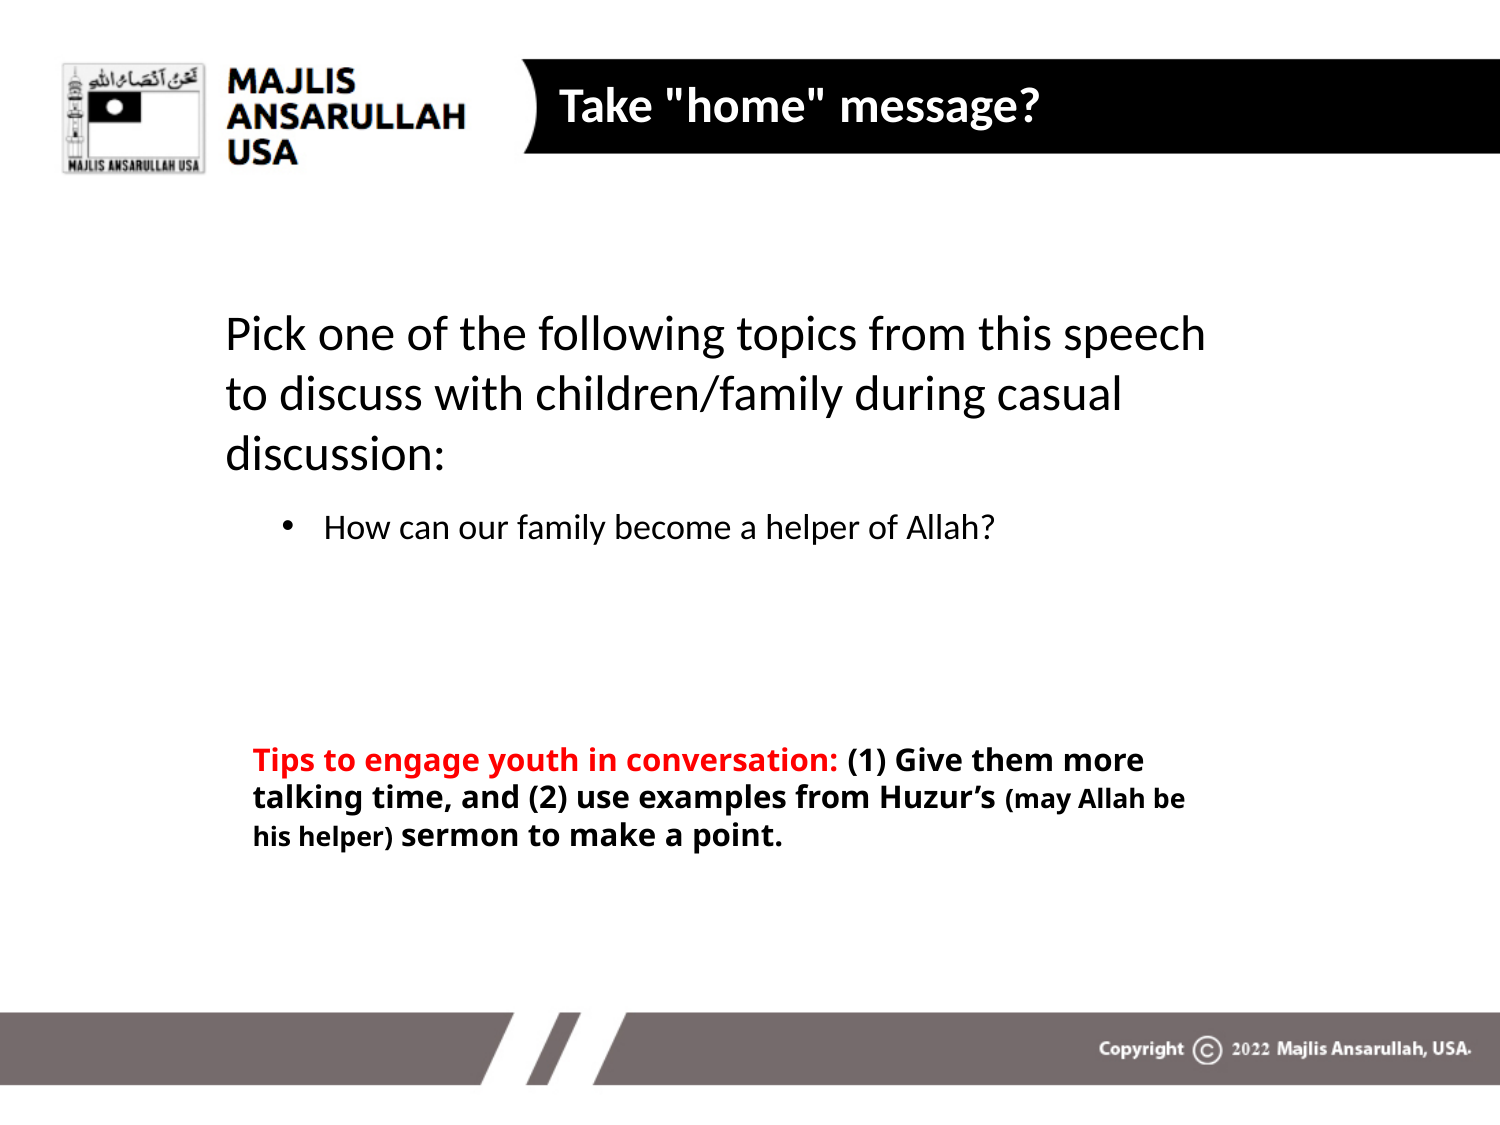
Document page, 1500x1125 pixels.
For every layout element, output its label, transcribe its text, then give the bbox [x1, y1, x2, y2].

picture [0, 0, 1500, 1125]
text_box Pick one of the following topics from this speech to discuss with children/family during casual discussion: How can our family become a helper of Allah? [219, 295, 1220, 552]
text_box Tips to engage youth in conversation: (1) Give them more talking time, and (2) use examples from Huzur’s (may Allah be his helper) sermon to make a point. [246, 734, 1235, 859]
text_box Take "home" message? [553, 66, 1052, 139]
